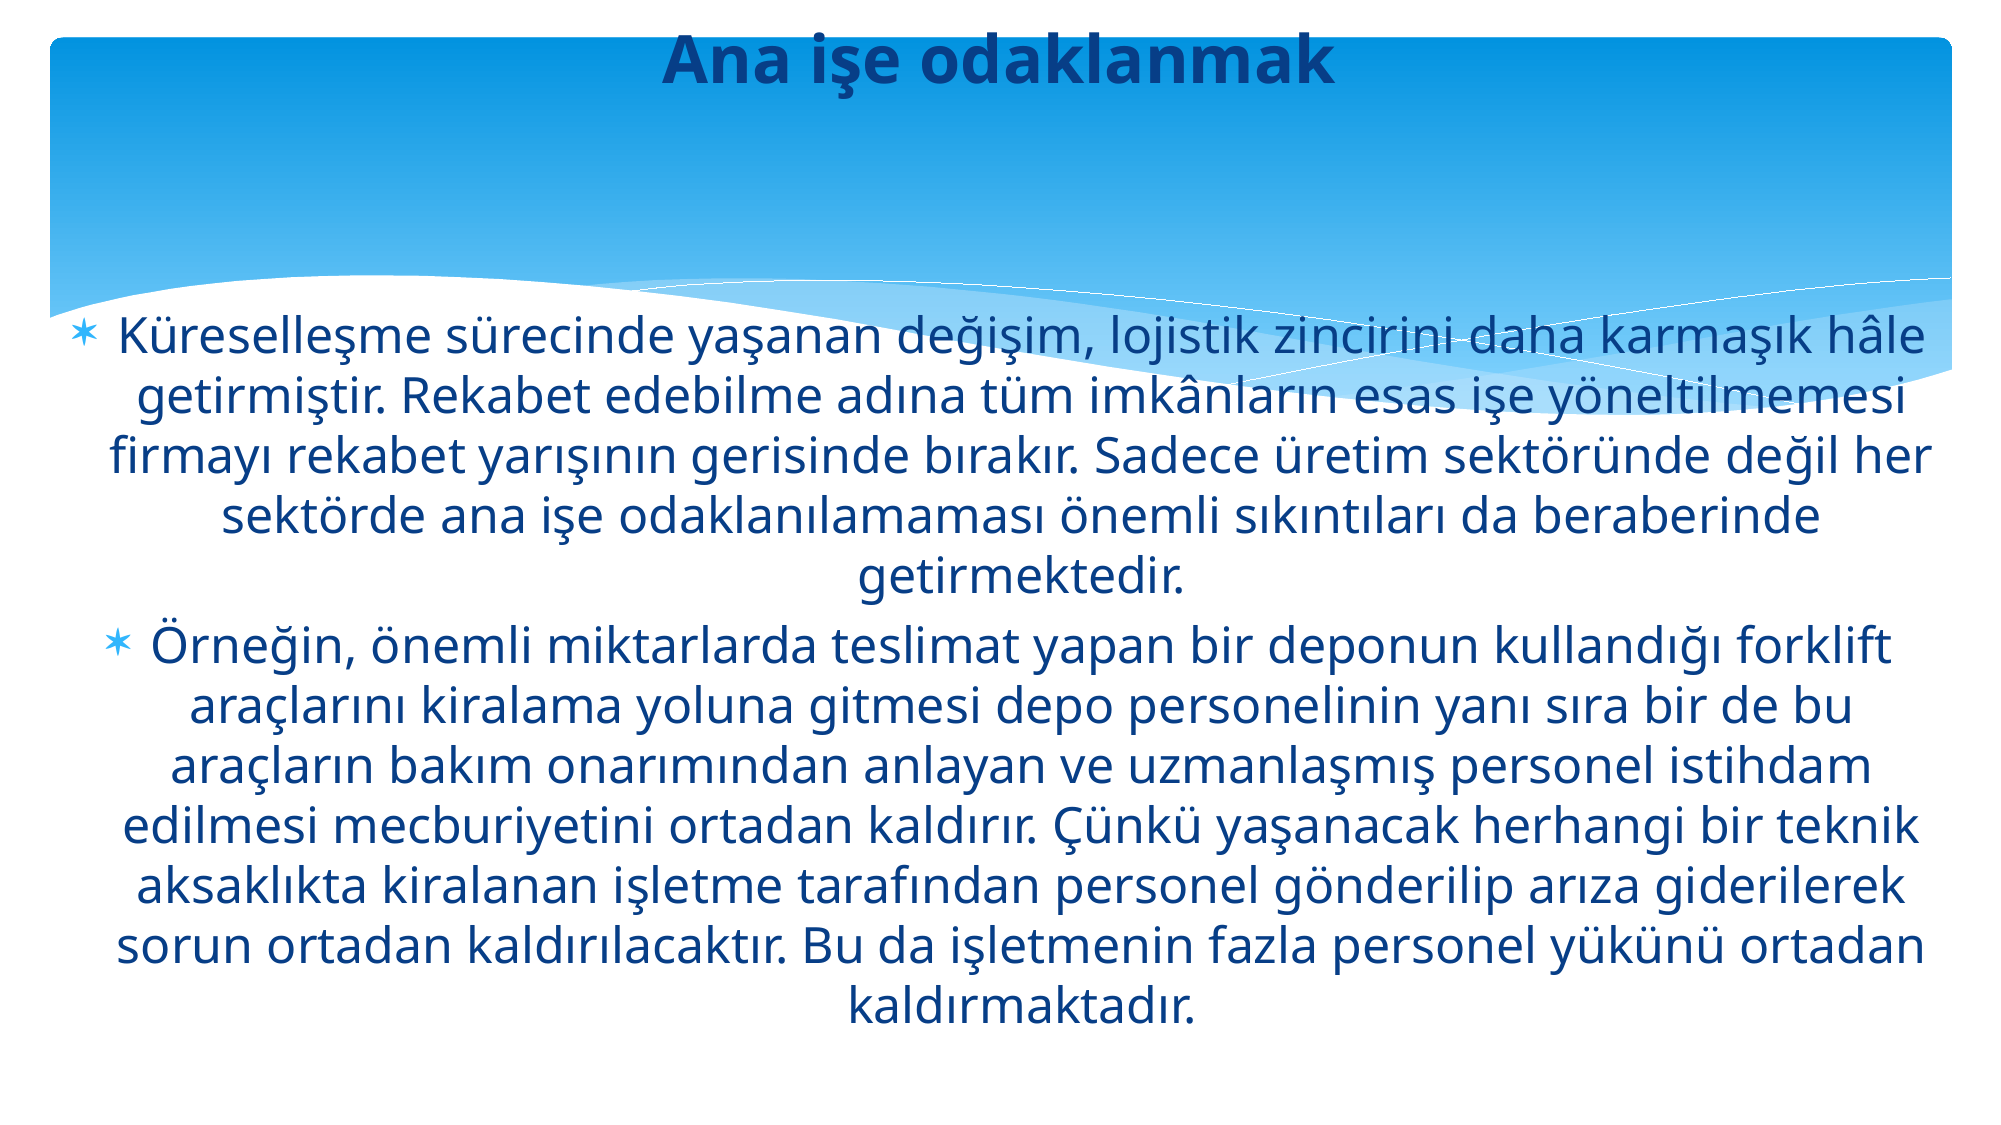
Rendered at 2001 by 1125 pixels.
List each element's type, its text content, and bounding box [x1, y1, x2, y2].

list Küreselleşme sürecinde yaşanan değişim, lojistik zincirini daha karmaşık hâle getirmiştir. Rekabet edebilme adına tüm imkânların esas işe yöneltilmemesi firmayı rekabet yarışının gerisinde bırakır. Sadece üretim sektöründe değil her sektörde ana işe odaklanılamaması önemli sıkıntıları da beraberinde getirmektedir. Örneğin, önemli miktarlarda teslimat yapan bir deponun kullandığı forklift araçlarını kiralama yoluna gitmesi depo personelinin yanı sıra bir de bu araçların bakım onarımından anlayan ve uzmanlaşmış personel istihdam edilmesi mecburiyetini ortadan kaldırır. Çünkü yaşanacak herhangi bir teknik aksaklıkta kiralanan işletme tarafından personel gönderilip arıza giderilerek sorun ortadan kaldırılacaktır. Bu da işletmenin fazla personel yükünü ortadan kaldırmaktadır. [20, 226, 1980, 1104]
title Ana işe odaklanmak [20, 15, 1980, 188]
